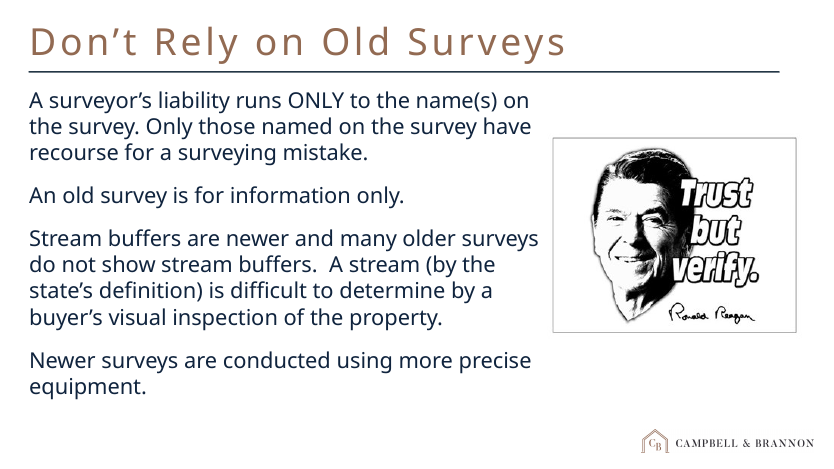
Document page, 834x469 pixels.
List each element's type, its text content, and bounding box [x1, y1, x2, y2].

text_box A surveyor’s liability runs ONLY to the name(s) on the survey. Only those named on the survey have recourse for a surveying mistake. An old survey is for information only. Stream buffers are newer and many older surveys do not show stream buffers. A stream (by the state’s definition) is difficult to determine by a buyer’s visual inspection of the property. Newer surveys are conducted using more precise equipment. [29, 86, 542, 399]
picture [641, 429, 815, 453]
picture [541, 102, 806, 367]
text_box Don’t Rely on Old Surveys [29, 21, 805, 63]
